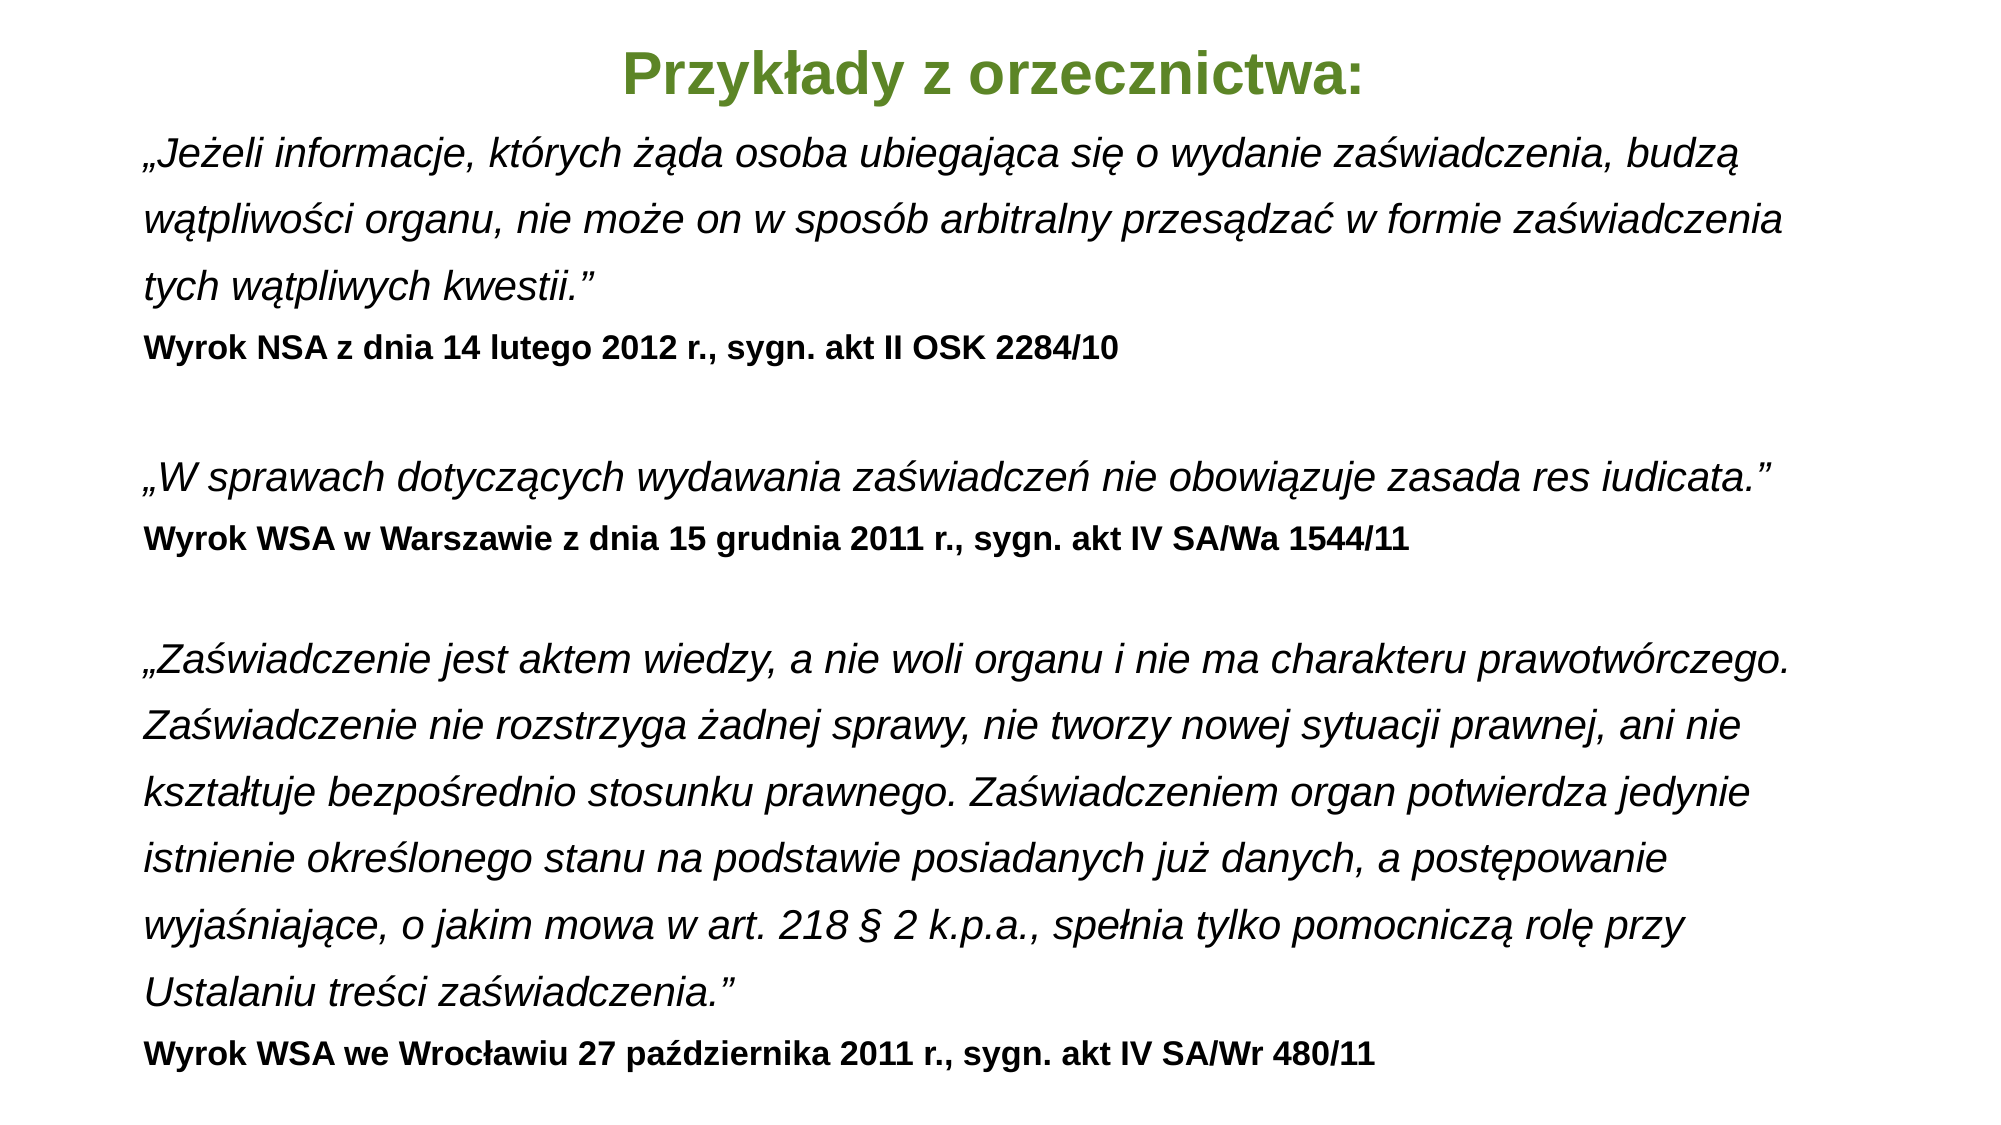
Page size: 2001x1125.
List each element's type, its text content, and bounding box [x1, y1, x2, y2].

title Przykłady z orzecznictwa: [319, 0, 1670, 141]
list „Jeżeli informacje, których żąda osoba ubiegająca się o wydanie zaświadczenia, budzą wątpliwości organu, nie może on w sposób arbitralny przesądzać w formie zaświadczenia tych wątpliwych kwestii.” Wyrok NSA z dnia 14 lutego 2012 r., sygn. akt II OSK 2284/10 „W sprawach dotyczących wydawania zaświadczeń nie obowiązuje zasada res iudicata.” Wyrok WSA w Warszawie z dnia 15 grudnia 2011 r., sygn. akt IV SA/Wa 1544/11 „Zaświadczenie jest aktem wiedzy, a nie woli organu i nie ma charakteru prawotwórczego. Zaświadczenie nie rozstrzyga żadnej sprawy, nie tworzy nowej sytuacji prawnej, ani nie kształtuje bezpośrednio stosunku prawnego. Zaświadczeniem organ potwierdza jedynie istnienie określonego stanu na podstawie posiadanych już danych, a postępowanie wyjaśniające, o jakim mowa w art. 218 § 2 k.p.a., spełnia tylko pomocniczą rolę przy Ustalaniu treści zaświadczenia.” Wyrok WSA we Wrocławiu 27 października 2011 r., sygn. akt IV SA/Wr 480/11 [129, 118, 1843, 1125]
